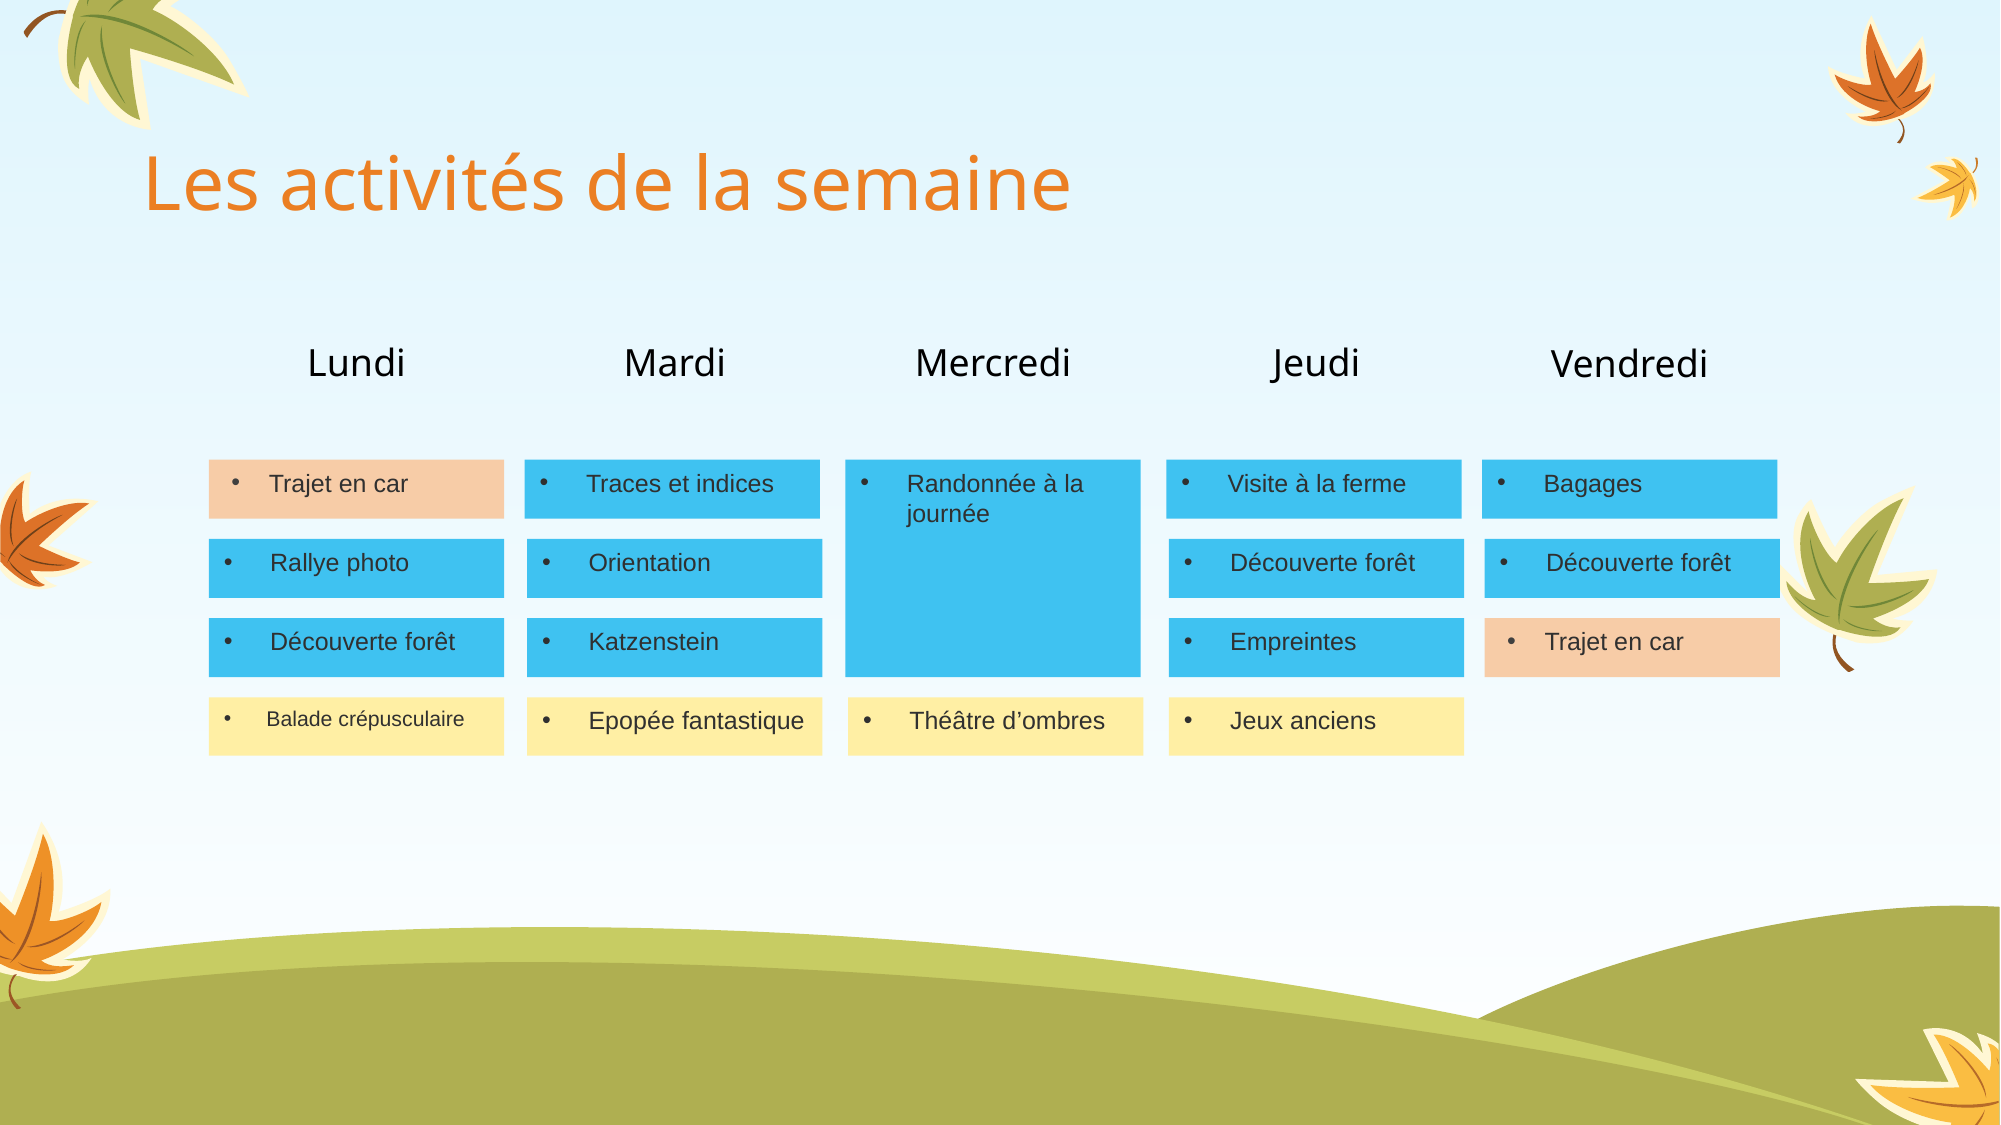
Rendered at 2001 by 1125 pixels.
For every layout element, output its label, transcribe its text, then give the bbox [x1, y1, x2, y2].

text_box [845, 331, 1144, 756]
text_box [524, 331, 823, 756]
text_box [1166, 331, 1465, 756]
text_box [208, 331, 505, 756]
title Les activités de la semaine [127, 117, 1372, 234]
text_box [1482, 332, 1780, 678]
